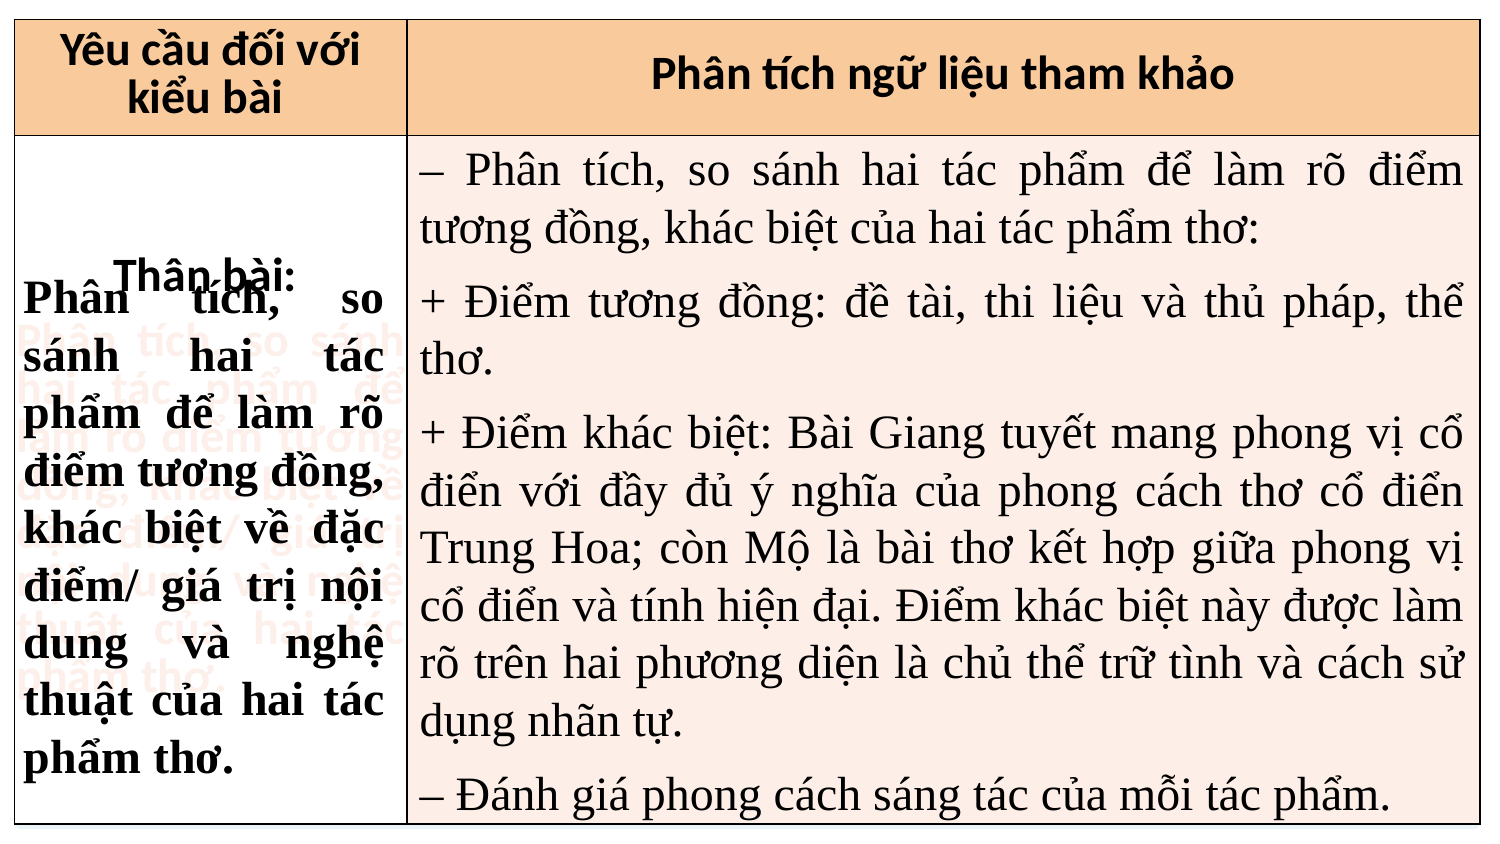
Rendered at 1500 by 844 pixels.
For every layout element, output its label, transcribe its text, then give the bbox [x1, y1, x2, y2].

text_box PHT … [653, 10, 1500, 130]
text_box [14, 19, 1481, 830]
